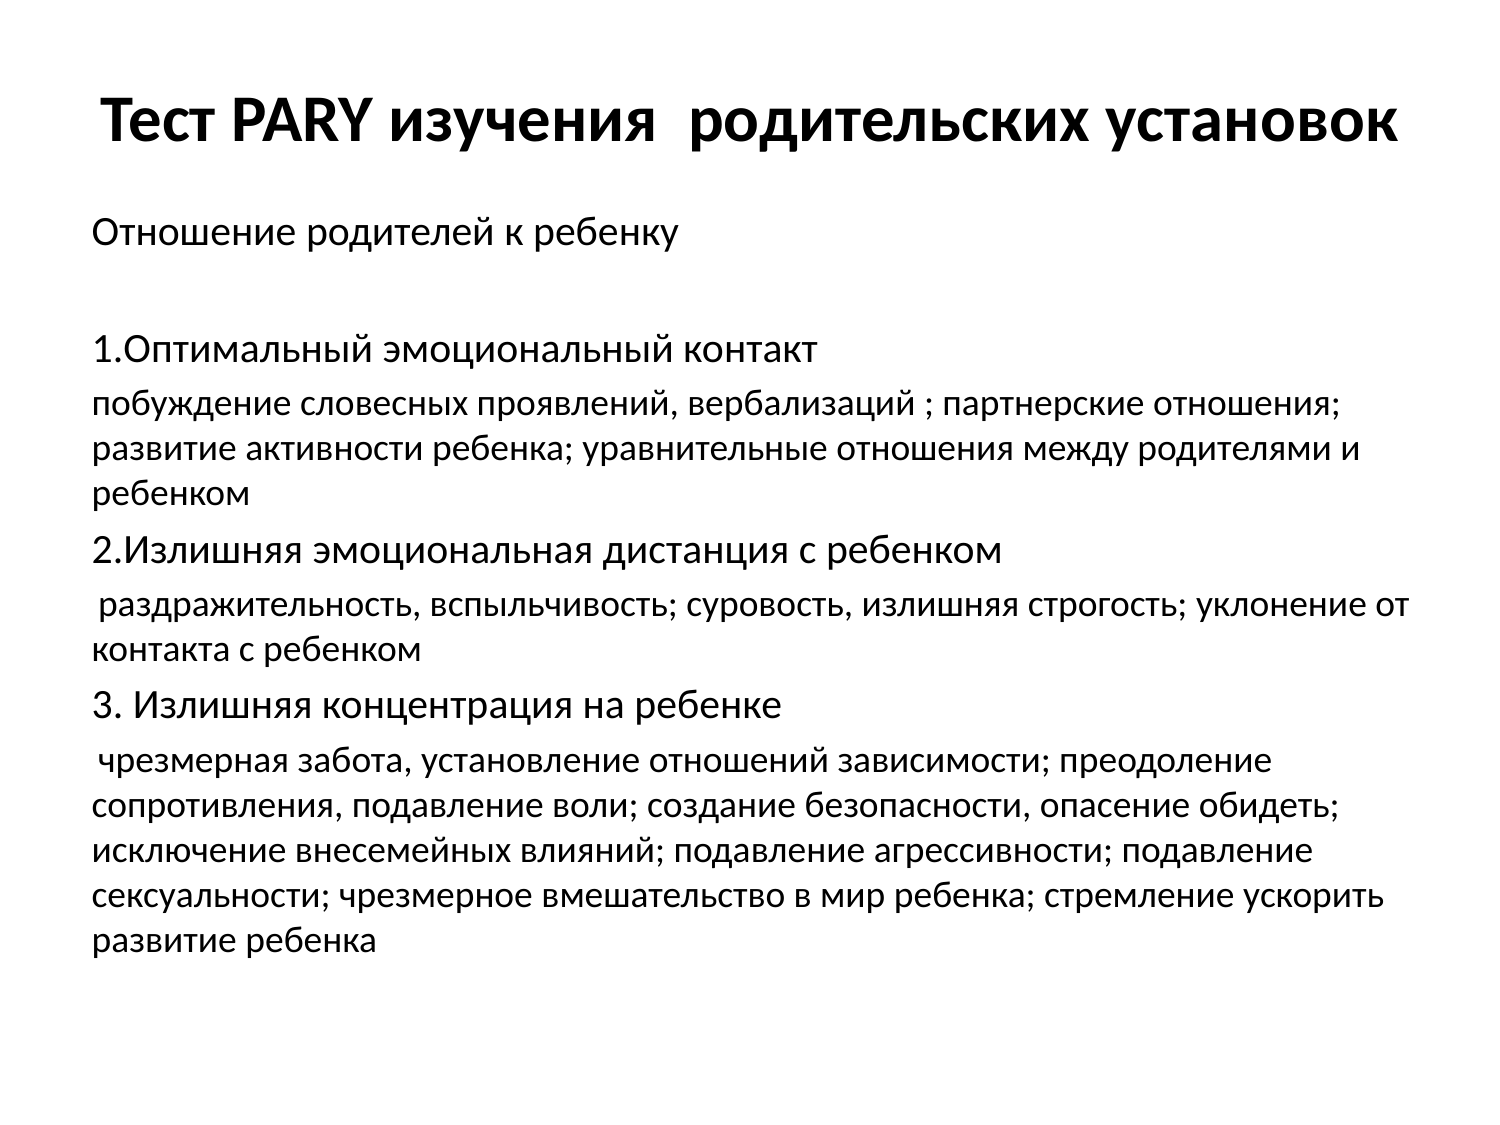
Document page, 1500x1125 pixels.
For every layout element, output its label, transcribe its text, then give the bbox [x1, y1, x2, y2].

title Тест PARY изучения родительских установок [75, 45, 1425, 185]
list Отношение родителей к ребенку 1.Оптимальный эмоциональный контакт побуждение словесных проявлений, вербализаций ; партнерские отношения; развитие активности ребенка; уравнительные отношения между родителями и ребенком 2.Излишняя эмоциональная дистанция с ребенком раздражительность, вспыльчивость; суровость, излишняя строгость; уклонение от контакта с ребенком 3. Излишняя концентрация на ребенке чрезмерная забота, установление отношений зависимости; преодоление сопротивления, подавление воли; создание безопасности, опасение обидеть; исключение внесемейных влияний; подавление агрессивности; подавление сексуальности; чрезмерное вмешательство в мир ребенка; стремление ускорить развитие ребенка [76, 196, 1427, 1094]
